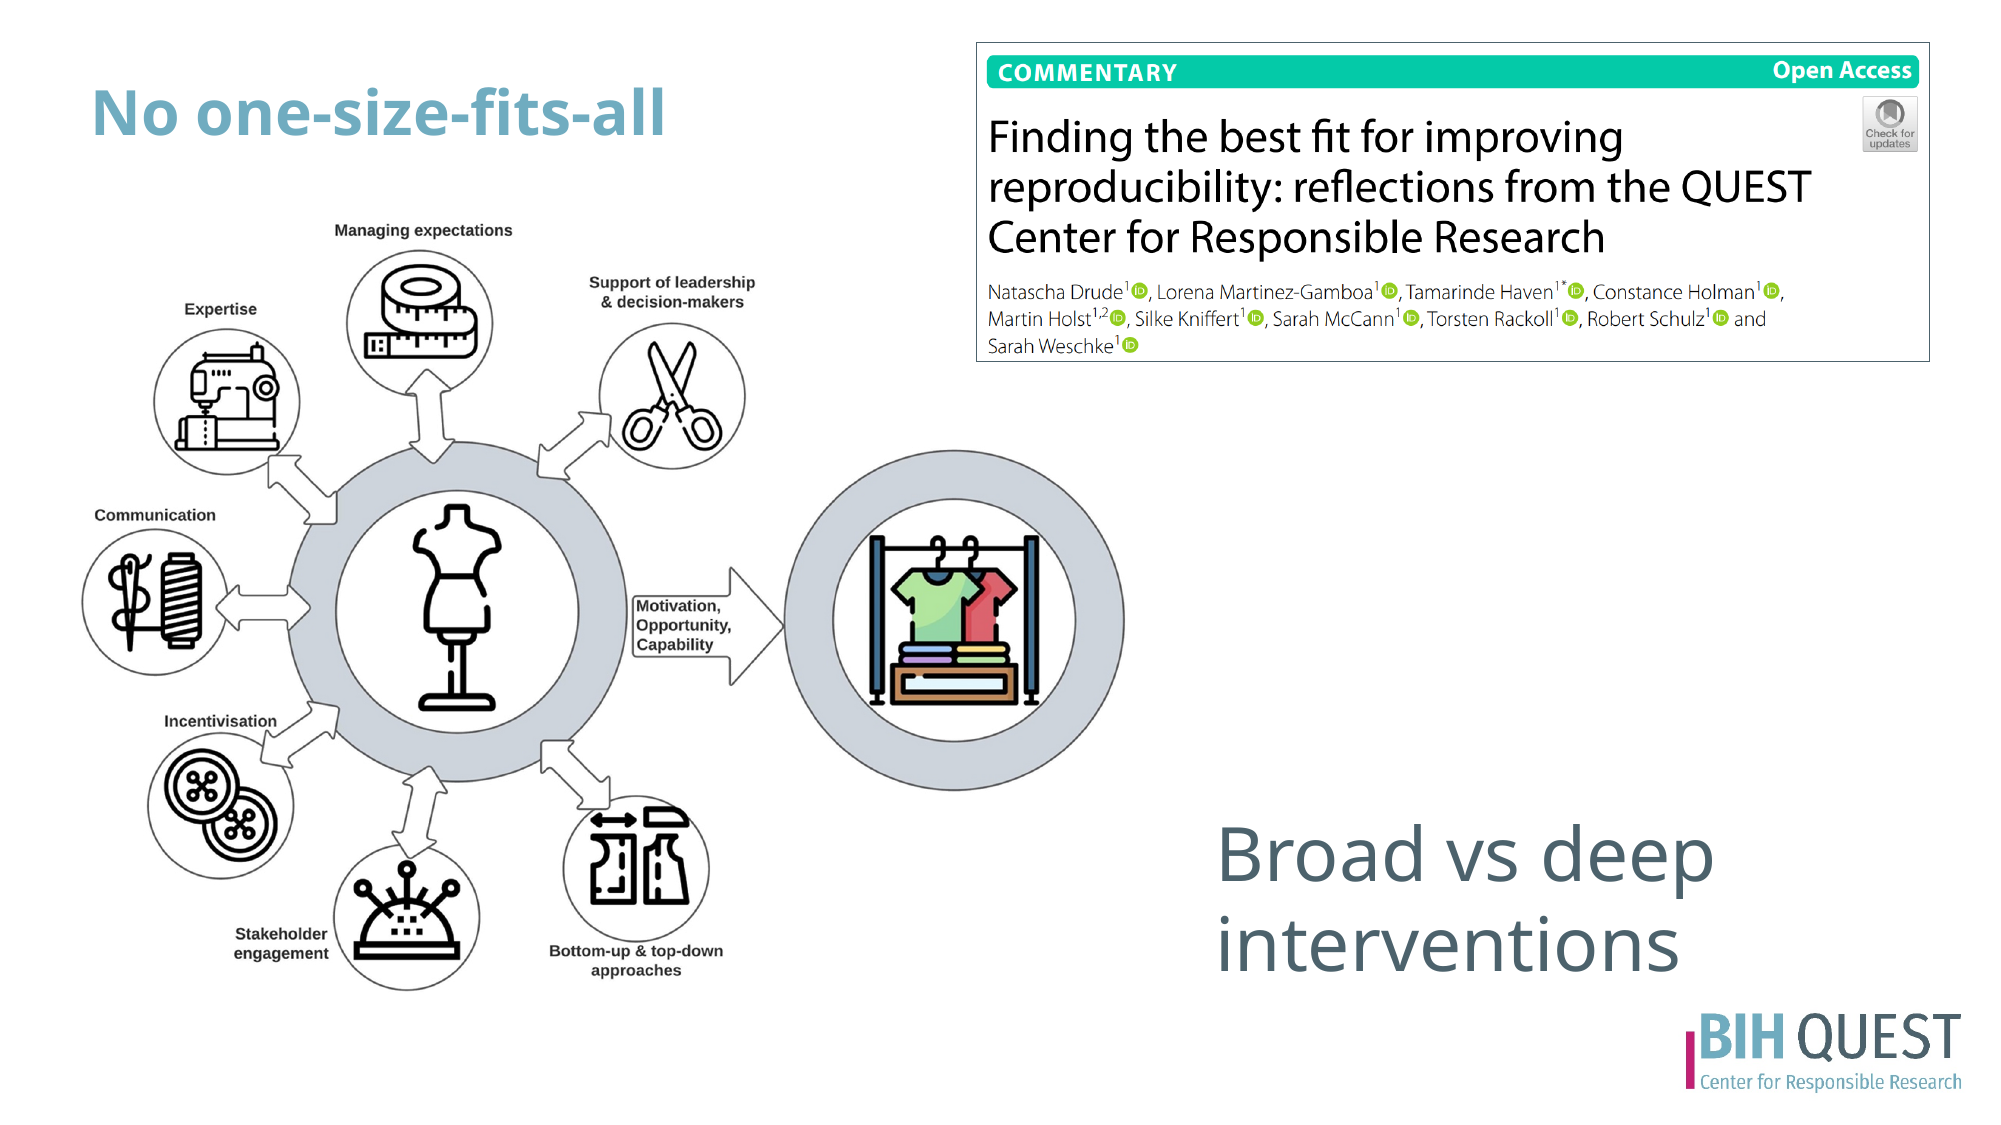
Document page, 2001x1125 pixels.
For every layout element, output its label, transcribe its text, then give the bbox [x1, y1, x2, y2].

picture [78, 42, 1930, 995]
text_box Broad vs deep interventions [1200, 798, 1957, 994]
title No one-size-fits-all [90, 78, 976, 219]
picture [1661, 987, 1986, 1115]
